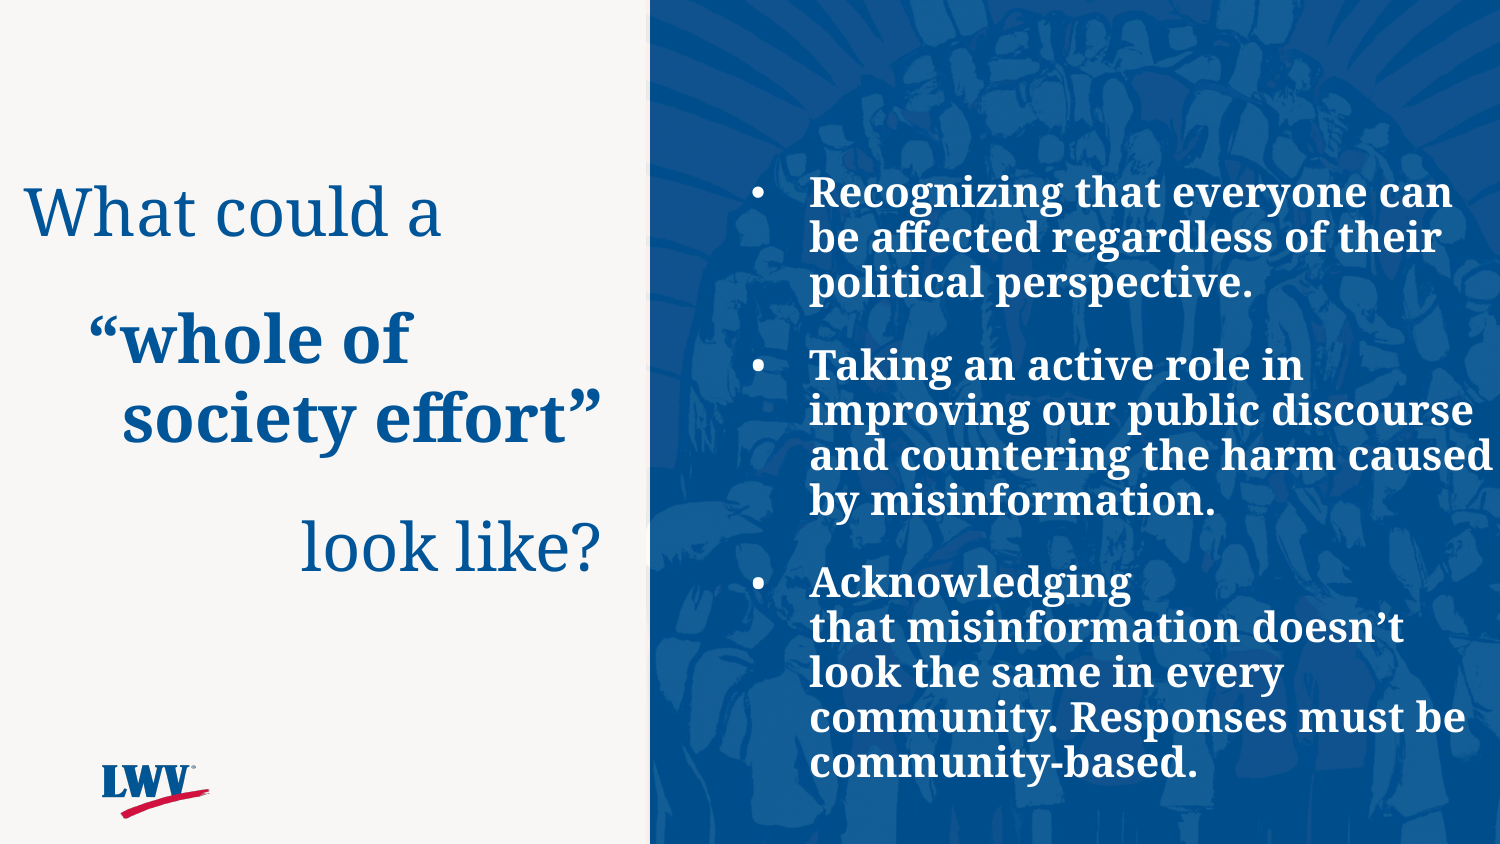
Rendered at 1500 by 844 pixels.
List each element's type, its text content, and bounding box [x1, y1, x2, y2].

picture [96, 762, 212, 821]
text_box “whole of society effort” [72, 290, 626, 474]
title look like? [286, 490, 641, 594]
picture [646, 0, 1500, 844]
text_box What could a [8, 164, 501, 267]
